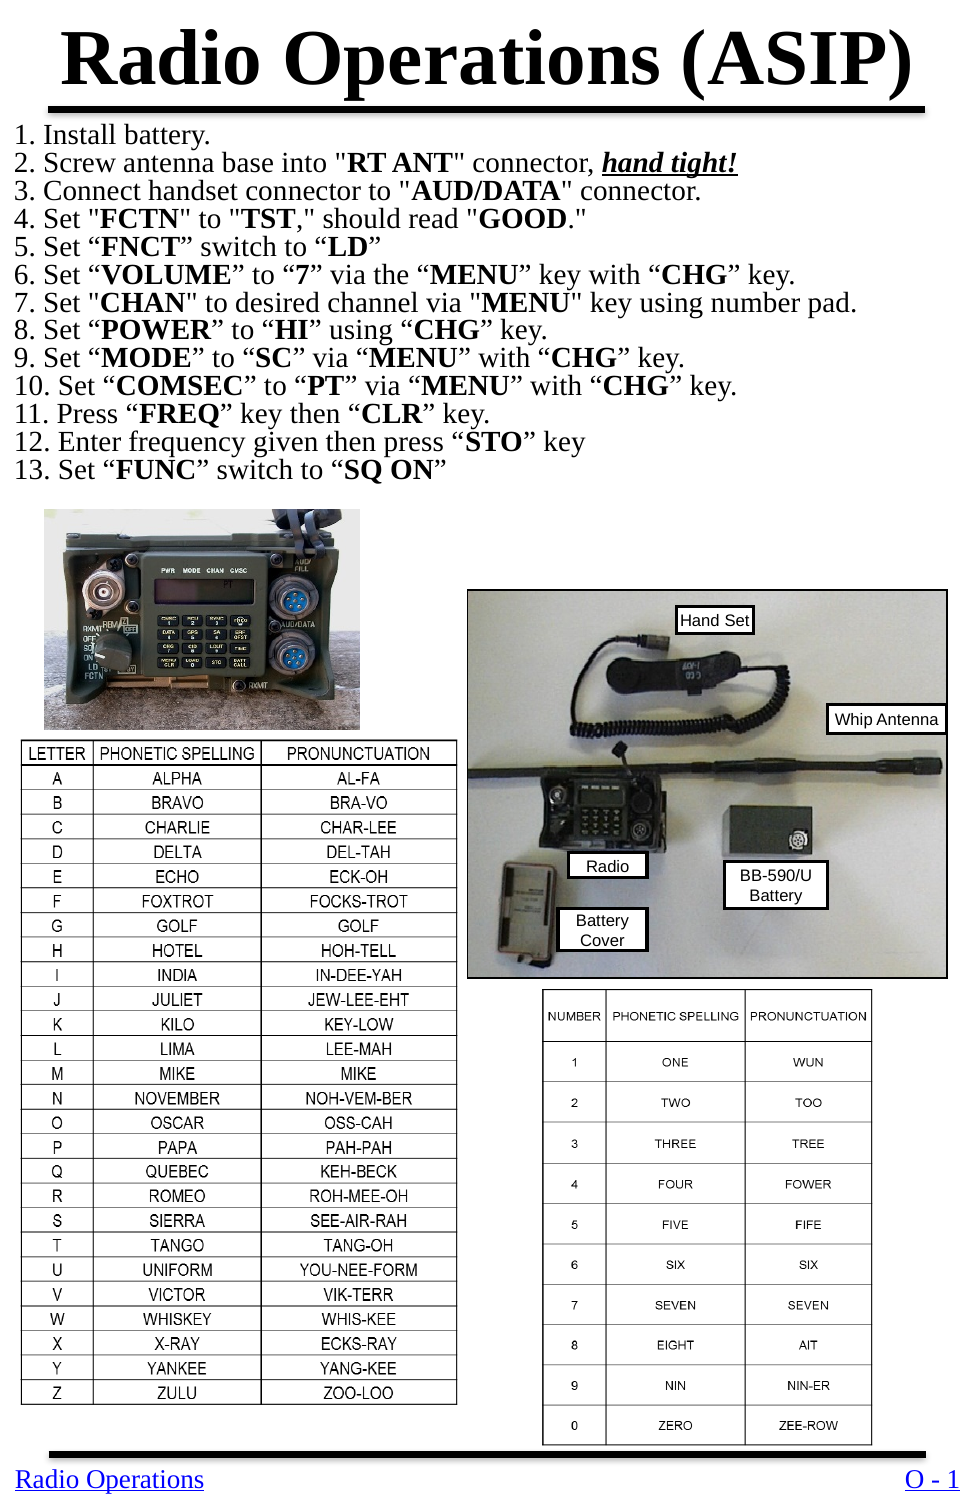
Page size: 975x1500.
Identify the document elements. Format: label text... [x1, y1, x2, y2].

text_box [0, 1454, 975, 1500]
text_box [468, 590, 947, 978]
text_box 1. Install battery. 2. Screw antenna base into "RT ANT" connector, hand tight! 3. Connect handset connector to "AUD/DATA" connector. 4. Set "FCTN" to "TST," should read "GOOD." 5. Set “FNCT” switch to “LD” 6. Set “VOLUME” to “7” via the “MENU” key with “CHG” key. 7. Set "CHAN" to desired channel via "MENU" key using number pad. 8. Set “POWER” to “HI” using “CHG” key. 9. Set “MODE” to “SC” via “MENU” with “CHG” key. 10. Set “COMSEC” to “PT” via “MENU” with “CHG” key. 11. Press “FREQ” key then “CLR” key. 12. Enter frequency given then press “STO” key 13. Set “FUNC” switch to “SQ ON” [0, 115, 975, 493]
picture [44, 509, 360, 731]
text_box Radio Operations (ASIP) [0, 14, 975, 91]
picture [20, 737, 458, 1413]
picture [542, 988, 873, 1446]
